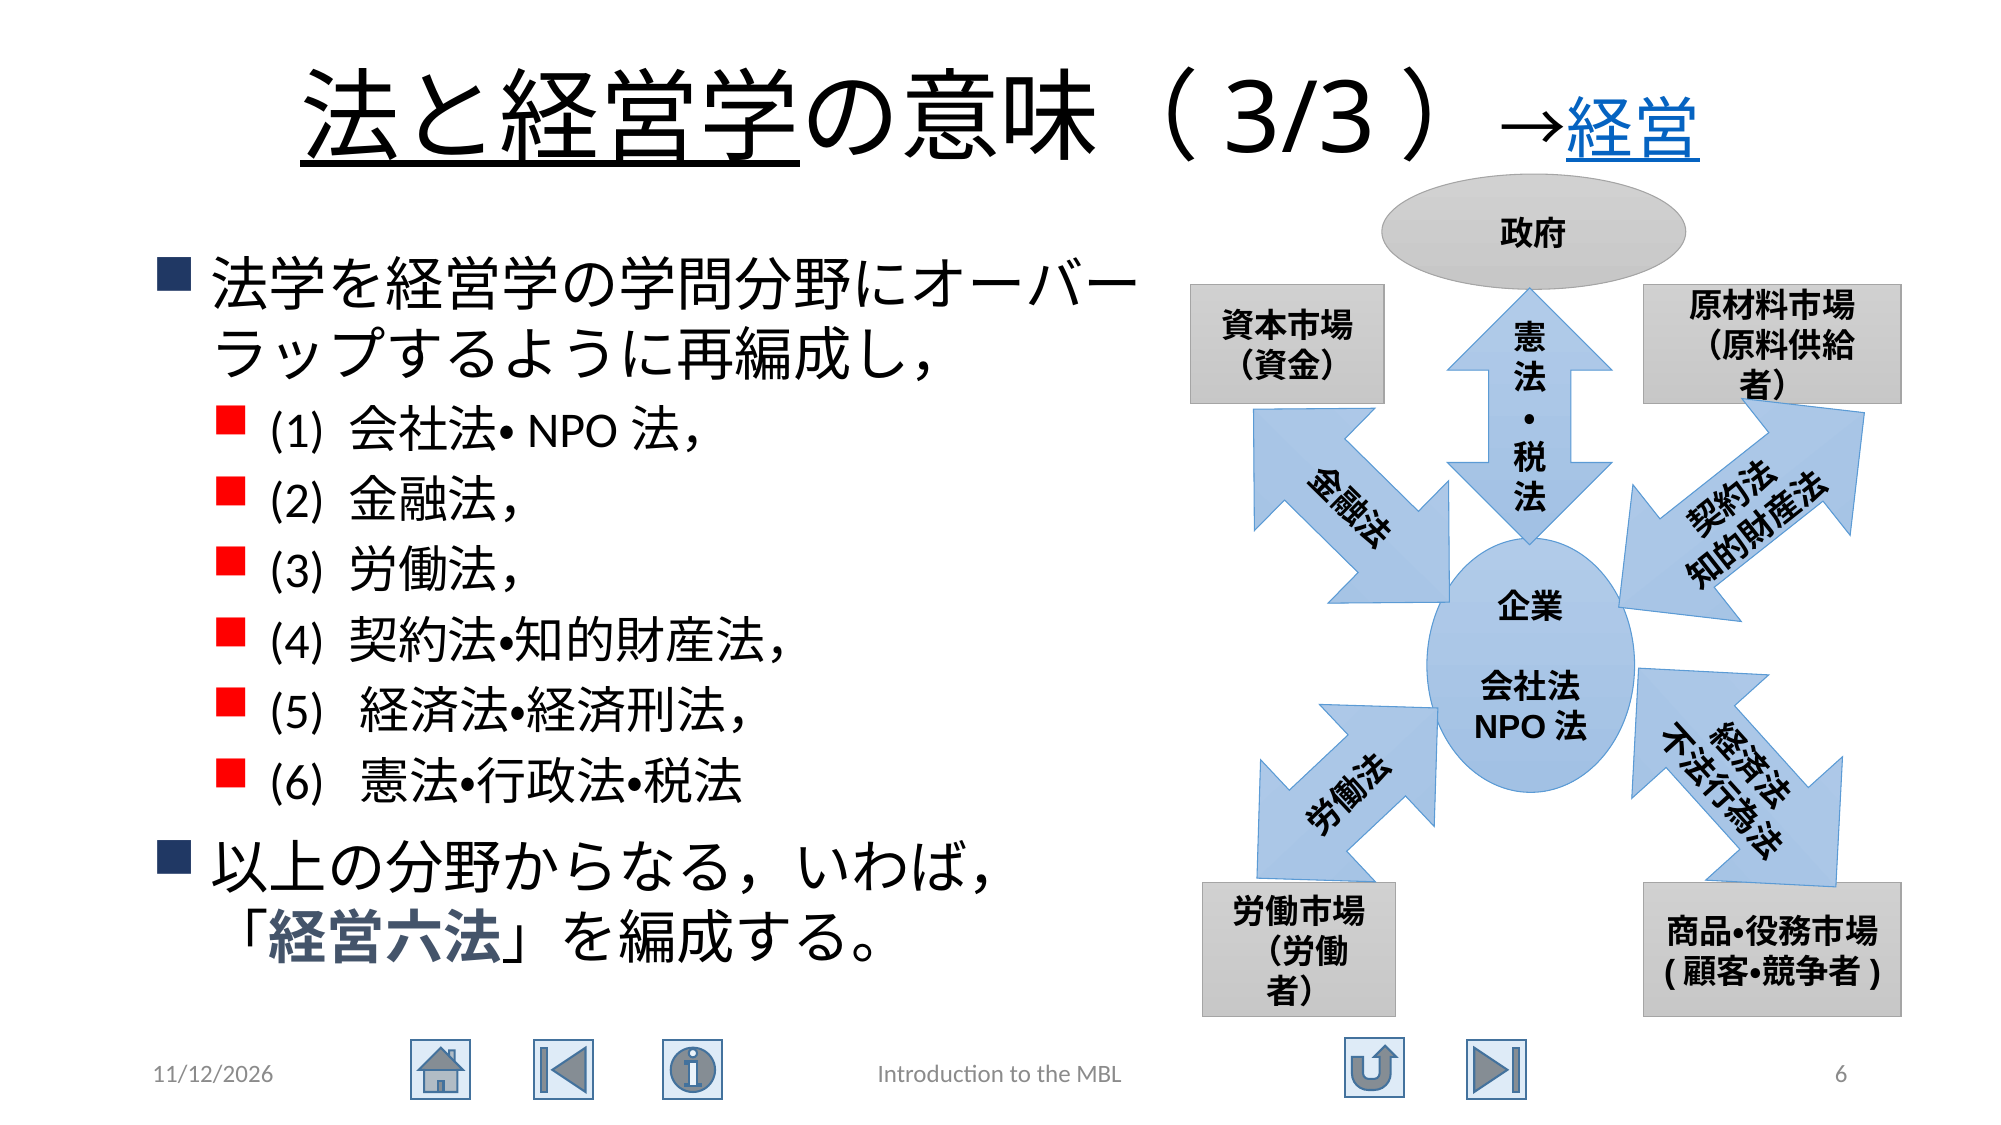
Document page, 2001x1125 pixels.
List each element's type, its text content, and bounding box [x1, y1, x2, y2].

text_box 労働法 [1256, 703, 1439, 883]
text_box 商品・役務市場 (顧客・競争者) [1643, 882, 1902, 1017]
text_box 契約法 知的財産法 [1618, 397, 1865, 623]
text_box 金融法 [1252, 407, 1450, 604]
title 法と経営学の意味（3/3）→経営 [137, 34, 1863, 202]
text_box 資本市場 （資金） [1190, 284, 1385, 404]
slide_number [137, 1042, 588, 1103]
text_box 労働市場 （労働者） [1202, 882, 1396, 1017]
slide_number 6 [1412, 1042, 1863, 1103]
footer Introduction to the MBL [662, 1042, 1338, 1103]
list 法学を経営学の学問分野にオーバー ラップするように再編成し， (1) 会社法・NPO法， (2) 金融法， (3) 労働法， (4) 契約法・知的財産法， (5) 経済法・経済刑法， (6) 憲法・行政法・税法 以上の分野からなる，いわば， 「経営六法」を編成する。 [137, 239, 1211, 1005]
text_box 原材料市場 （原料供給者） [1643, 284, 1902, 404]
text_box 憲法 ・ 税法 [1446, 287, 1614, 546]
text_box 経済法 不法行為法 [1631, 667, 1844, 888]
text_box 企業 会社法 NPO法 [1426, 538, 1636, 793]
text_box 政府 [1381, 173, 1687, 290]
